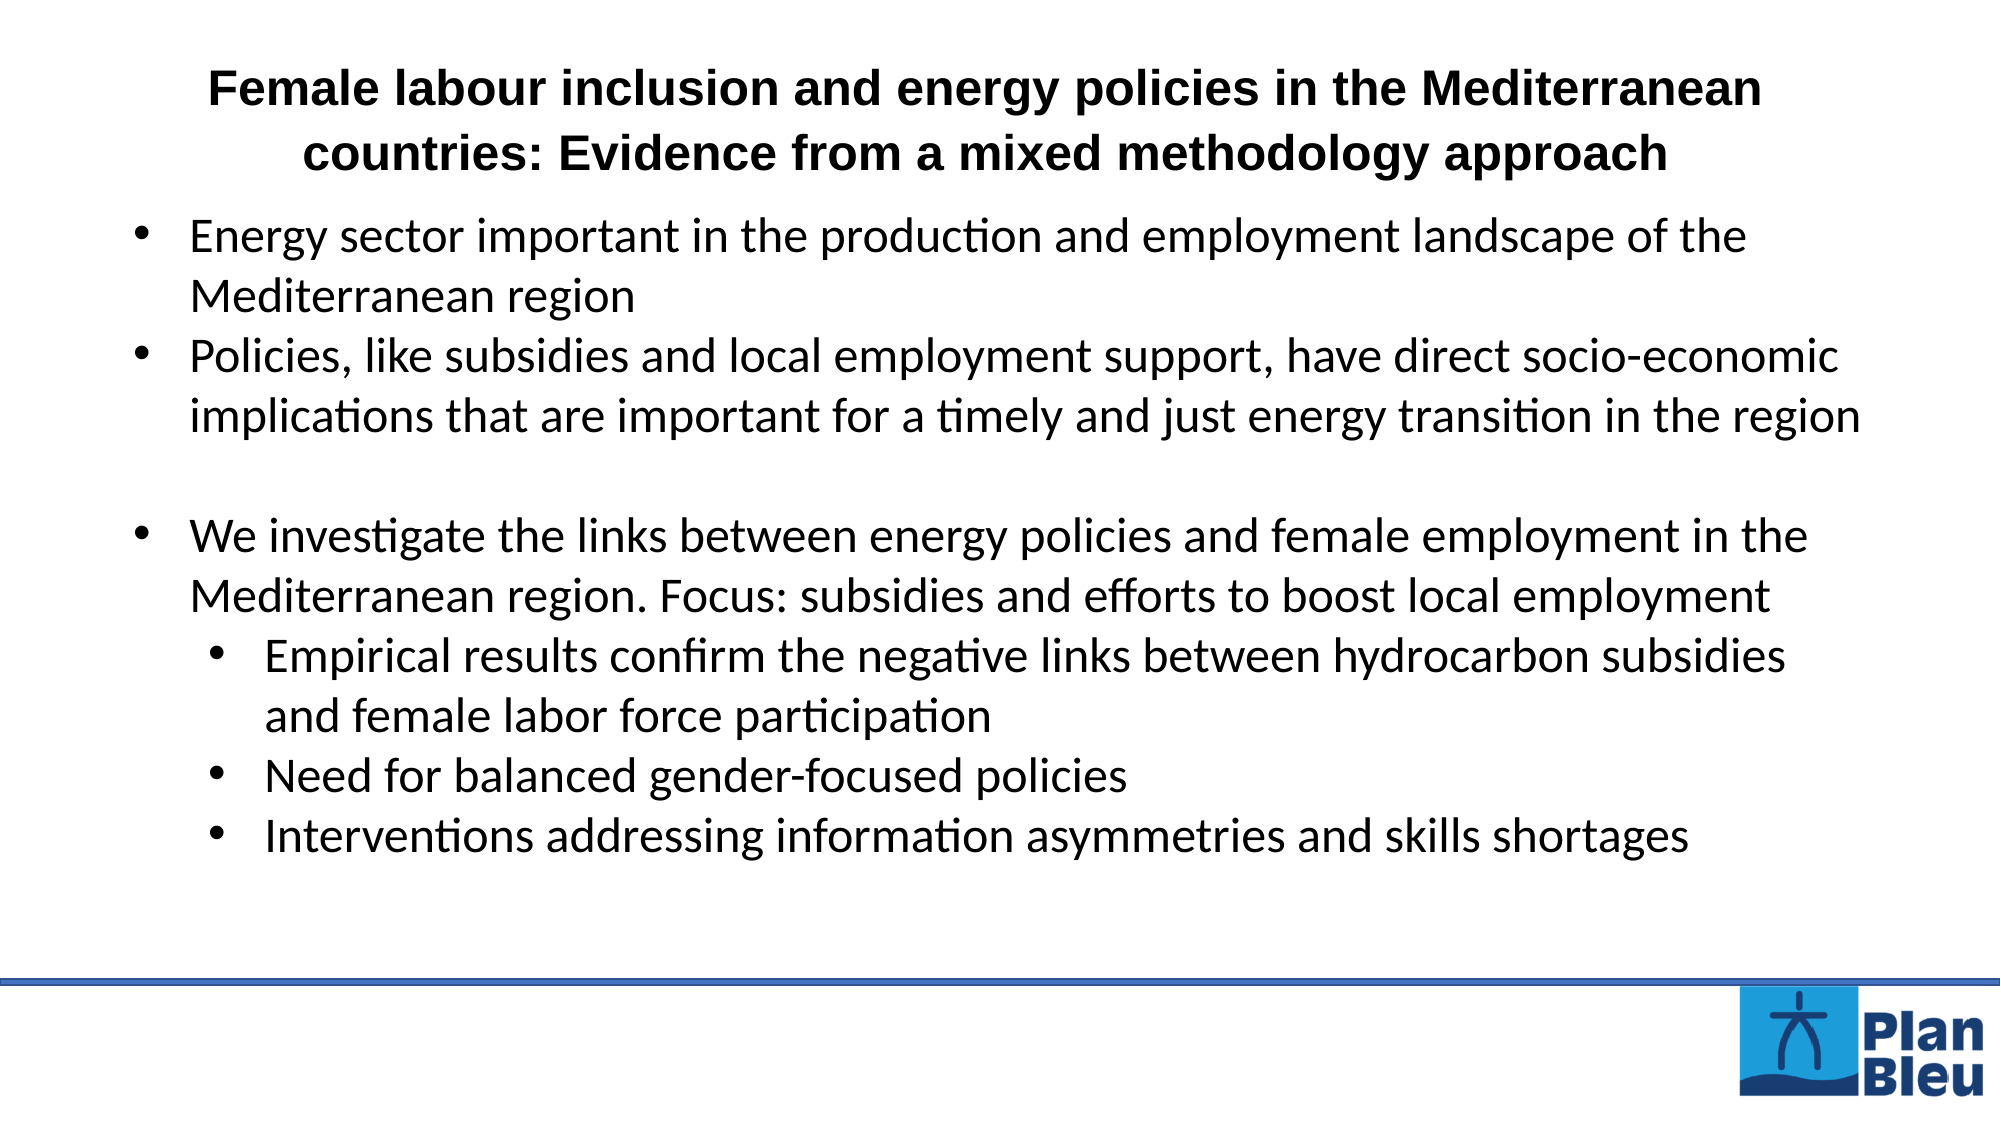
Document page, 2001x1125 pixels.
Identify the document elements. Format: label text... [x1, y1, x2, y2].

text_box Energy sector important in the production and employment landscape of the Mediterranean region Policies, like subsidies and local employment support, have direct socio-economic implications that are important for a timely and just energy transition in the region We investigate the links between energy policies and female employment in the Mediterranean region. Focus: subsidies and efforts to boost local employment Empirical results confirm the negative links between hydrocarbon subsidies and female labor force participation Need for balanced gender-focused policies Interventions addressing information asymmetries and skills shortages [118, 194, 1882, 930]
text_box [0, 979, 2000, 985]
text_box Female labour inclusion and energy policies in the Mediterranean countries: Evidence from a mixed methodology approach [142, 43, 1830, 188]
picture [1738, 984, 1986, 1101]
